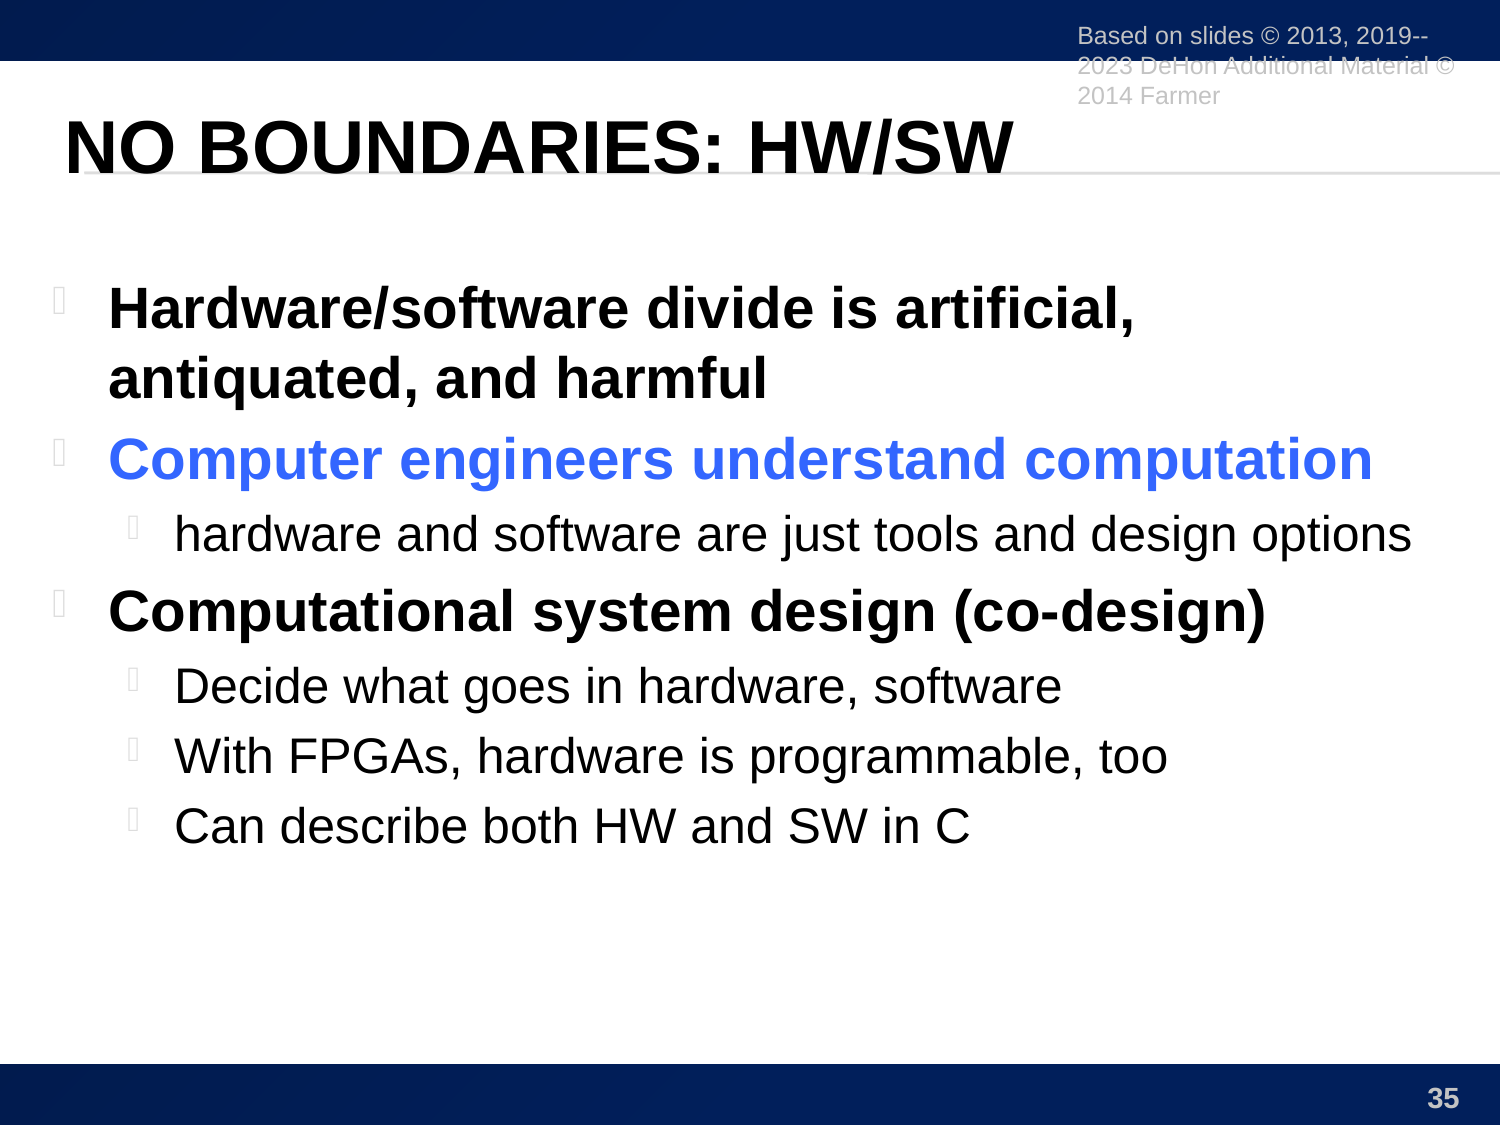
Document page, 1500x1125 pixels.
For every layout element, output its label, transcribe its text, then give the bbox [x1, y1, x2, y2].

slide_number Based on slides © 2013, 2019--2023 DeHon Additional Material © 2014 Farmer [1062, 12, 1475, 60]
list Hardware/software divide is artificial, antiquated, and harmful Computer engineers understand computation hardware and software are just tools and design options Computational system design (co-design) Decide what goes in hardware, software With FPGAs, hardware is programmable, too Can describe both HW and SW in C [37, 262, 1463, 1088]
slide_number 35 [1350, 1072, 1475, 1113]
title No Boundaries: HW/SW [50, 75, 1475, 213]
